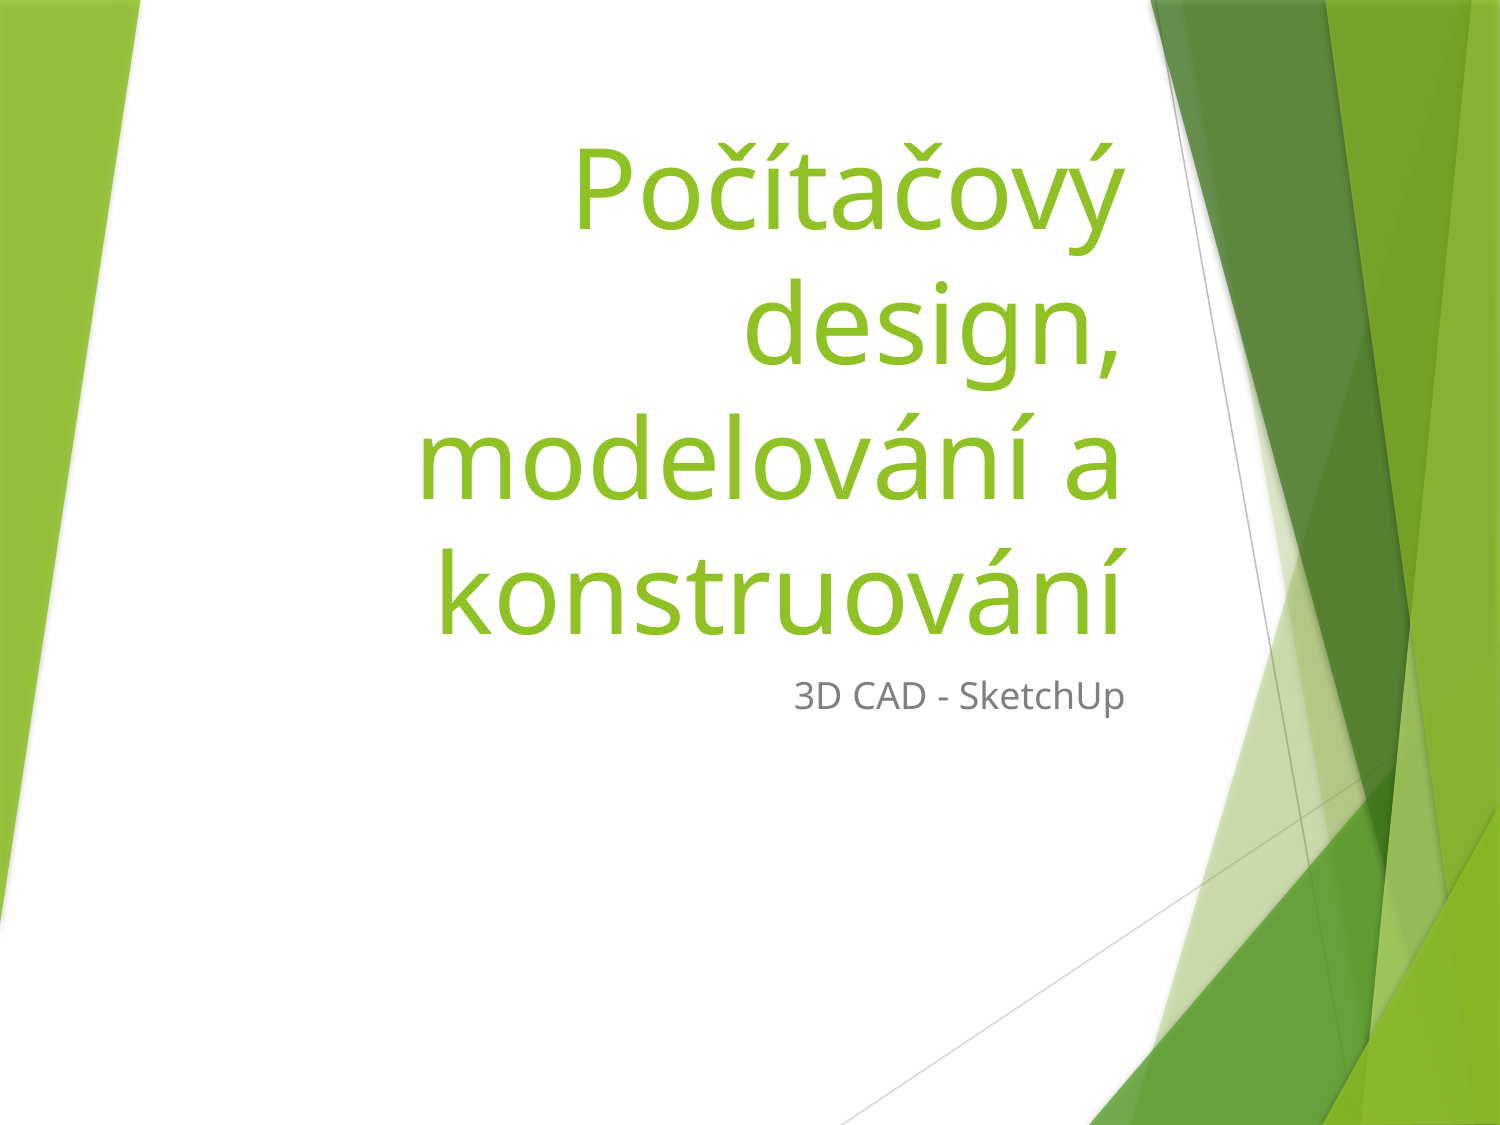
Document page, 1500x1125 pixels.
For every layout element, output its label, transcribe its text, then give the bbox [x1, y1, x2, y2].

subtitle 3D CAD - SketchUp [185, 664, 1142, 845]
title Počítačový design, modelování a konstruování [185, 394, 1142, 664]
